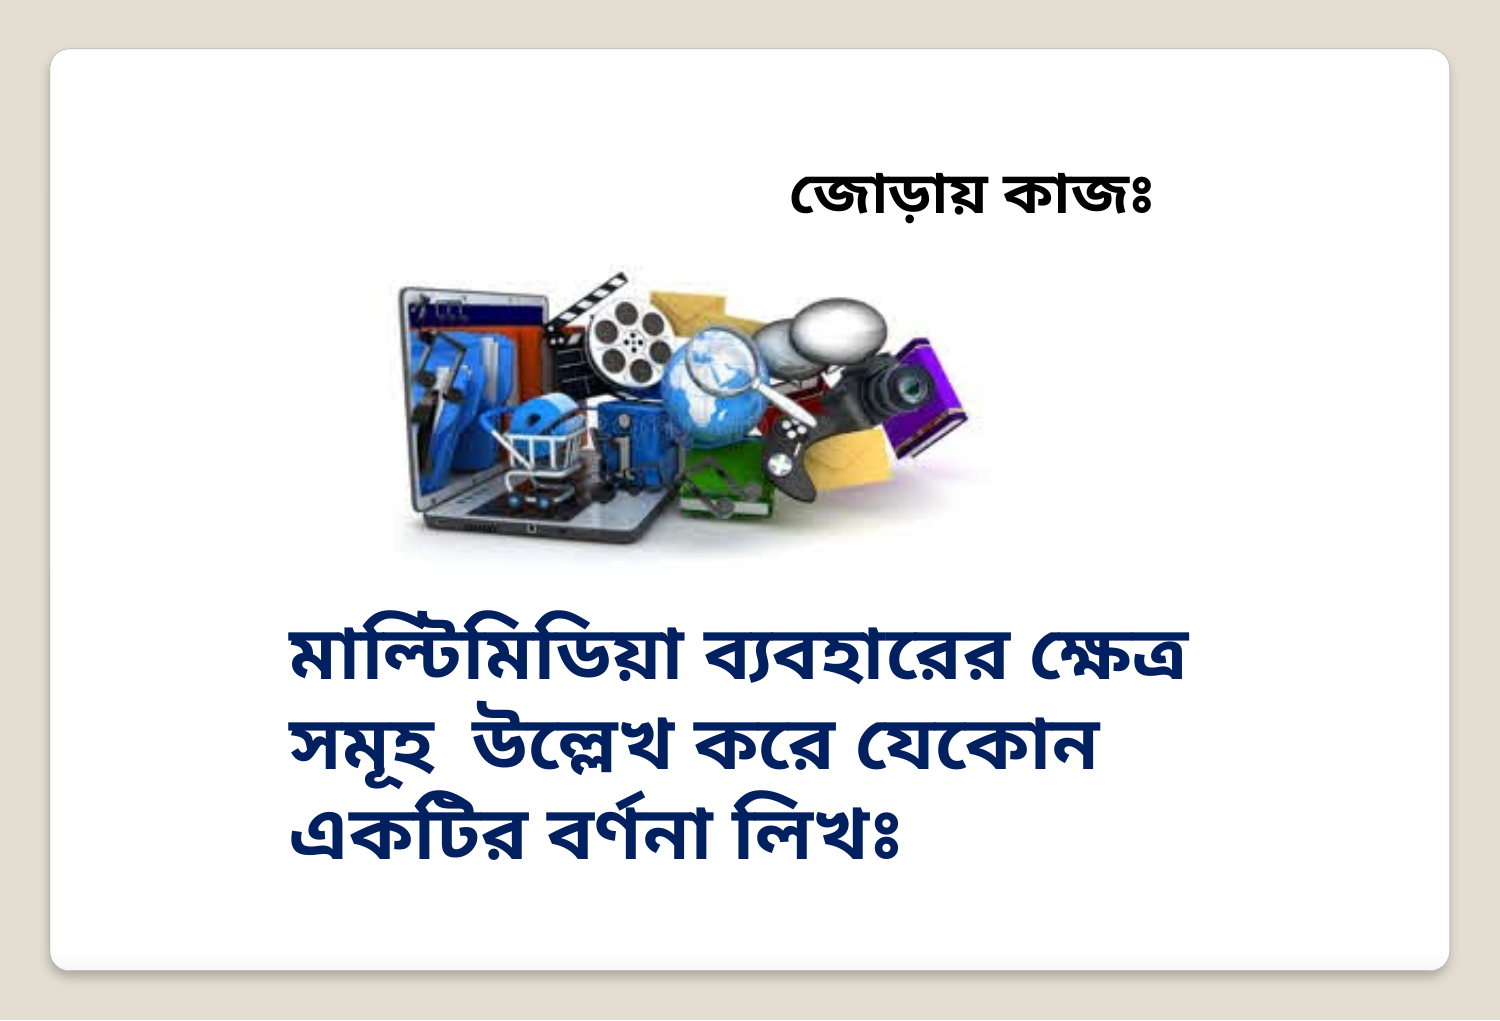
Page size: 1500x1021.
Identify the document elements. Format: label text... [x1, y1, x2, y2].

picture [337, 247, 1013, 586]
text_box জোড়ায় কাজঃ [774, 147, 1200, 233]
text_box মাল্টিমিডিয়া ব্যবহারের ক্ষেত্র সমূহ উল্লেখ করে যেকোন একটির বর্ণনা লিখঃ [275, 597, 1225, 883]
